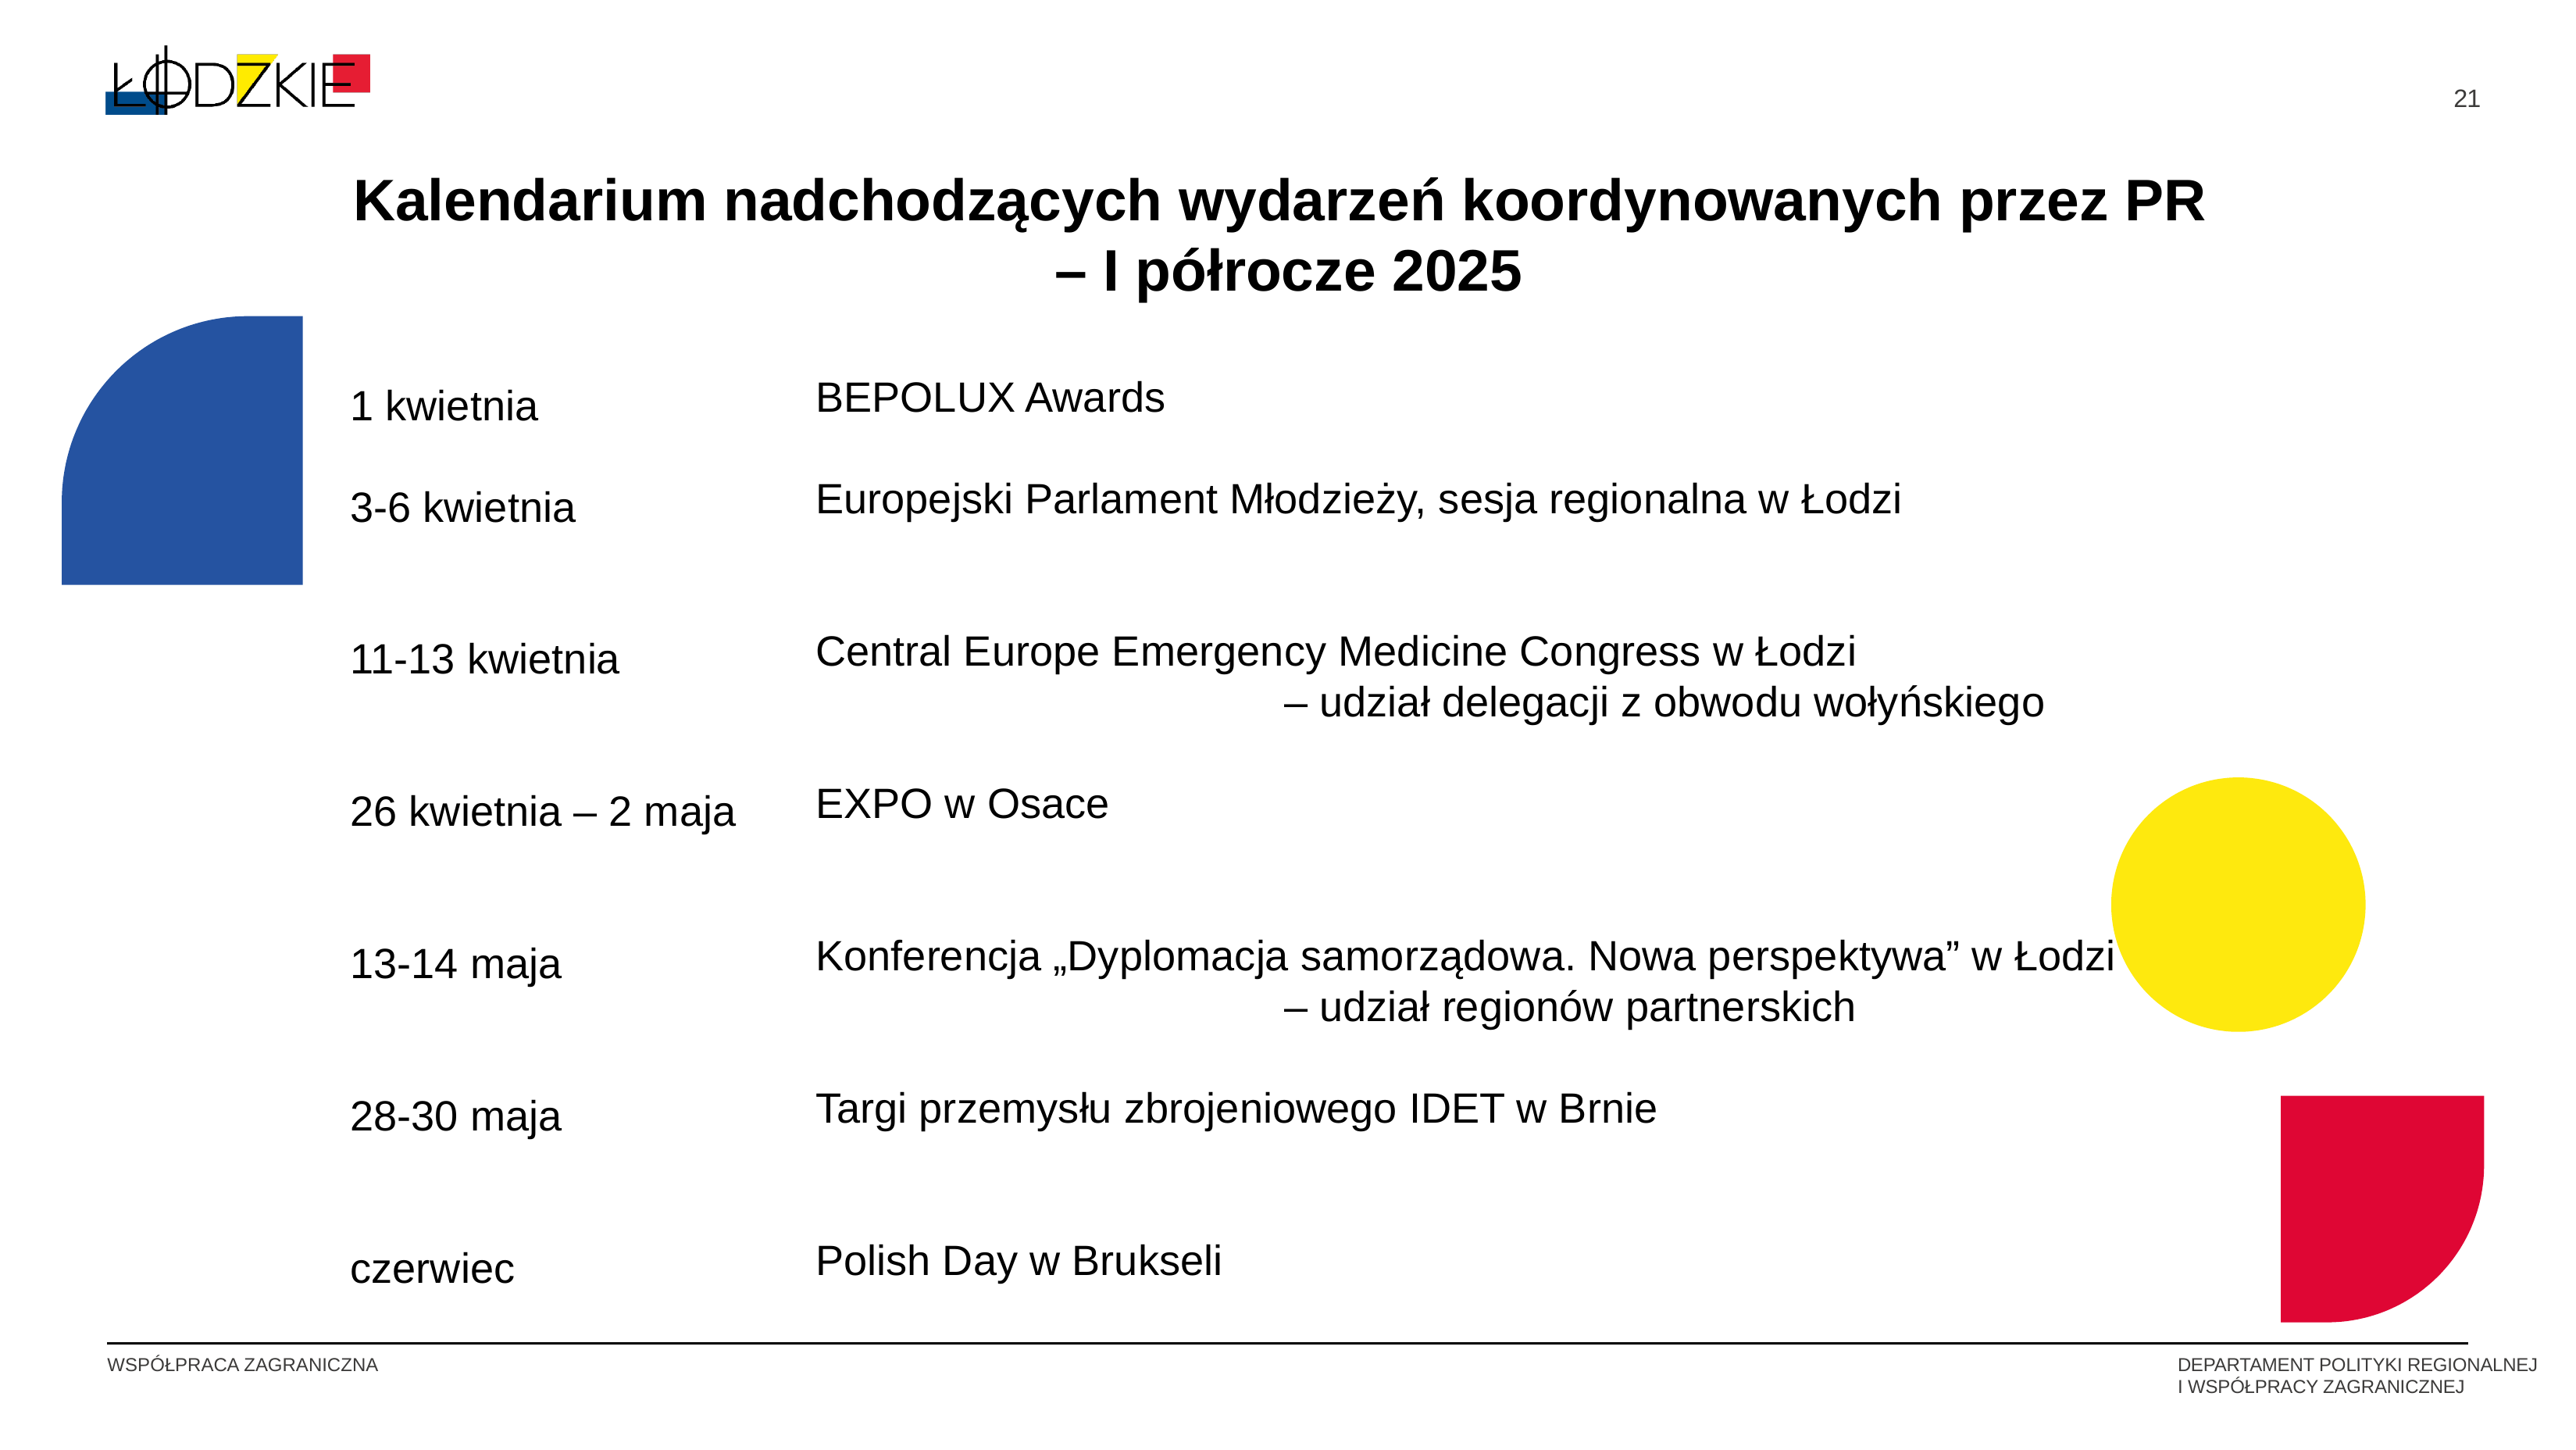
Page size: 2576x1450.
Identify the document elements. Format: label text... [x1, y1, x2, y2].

text_box 21 [2452, 80, 2499, 112]
picture [105, 45, 370, 115]
slide_number WSPÓŁPRACA ZAGRANICZNA [105, 1349, 338, 1450]
text_box [2379, 1095, 2485, 1314]
title Kalendarium nadchodzących wydarzeń koordynowanych przez PR – I półrocze 2025 [141, 159, 2435, 404]
text_box [62, 316, 303, 585]
footer DEPARTAMENT POLITYKI REGIONALNEJ I WSPÓŁPRACY ZAGRANICZNEJ [2176, 1349, 2553, 1450]
text_box 1 kwietnia 3-6 kwietnia 11-13 kwietnia 26 kwietnia – 2 maja 13-14 maja 28-30 maja czerwiec [338, 372, 794, 1450]
text_box BEPOLUX Awards Europejski Parlament Młodzieży, sesja regionalna w Łodzi Central Europe Emergency Medicine Congress w Łodzi – udział delegacji z obwodu wołyńskiego EXPO w Osace Konferencja „Dyplomacja samorządowa. Nowa perspektywa” w Łodzi – udział regionów partnerskich Targi przemysłu zbrojeniowego IDET w Brnie Polish Day w Brukseli [815, 252, 2379, 1450]
